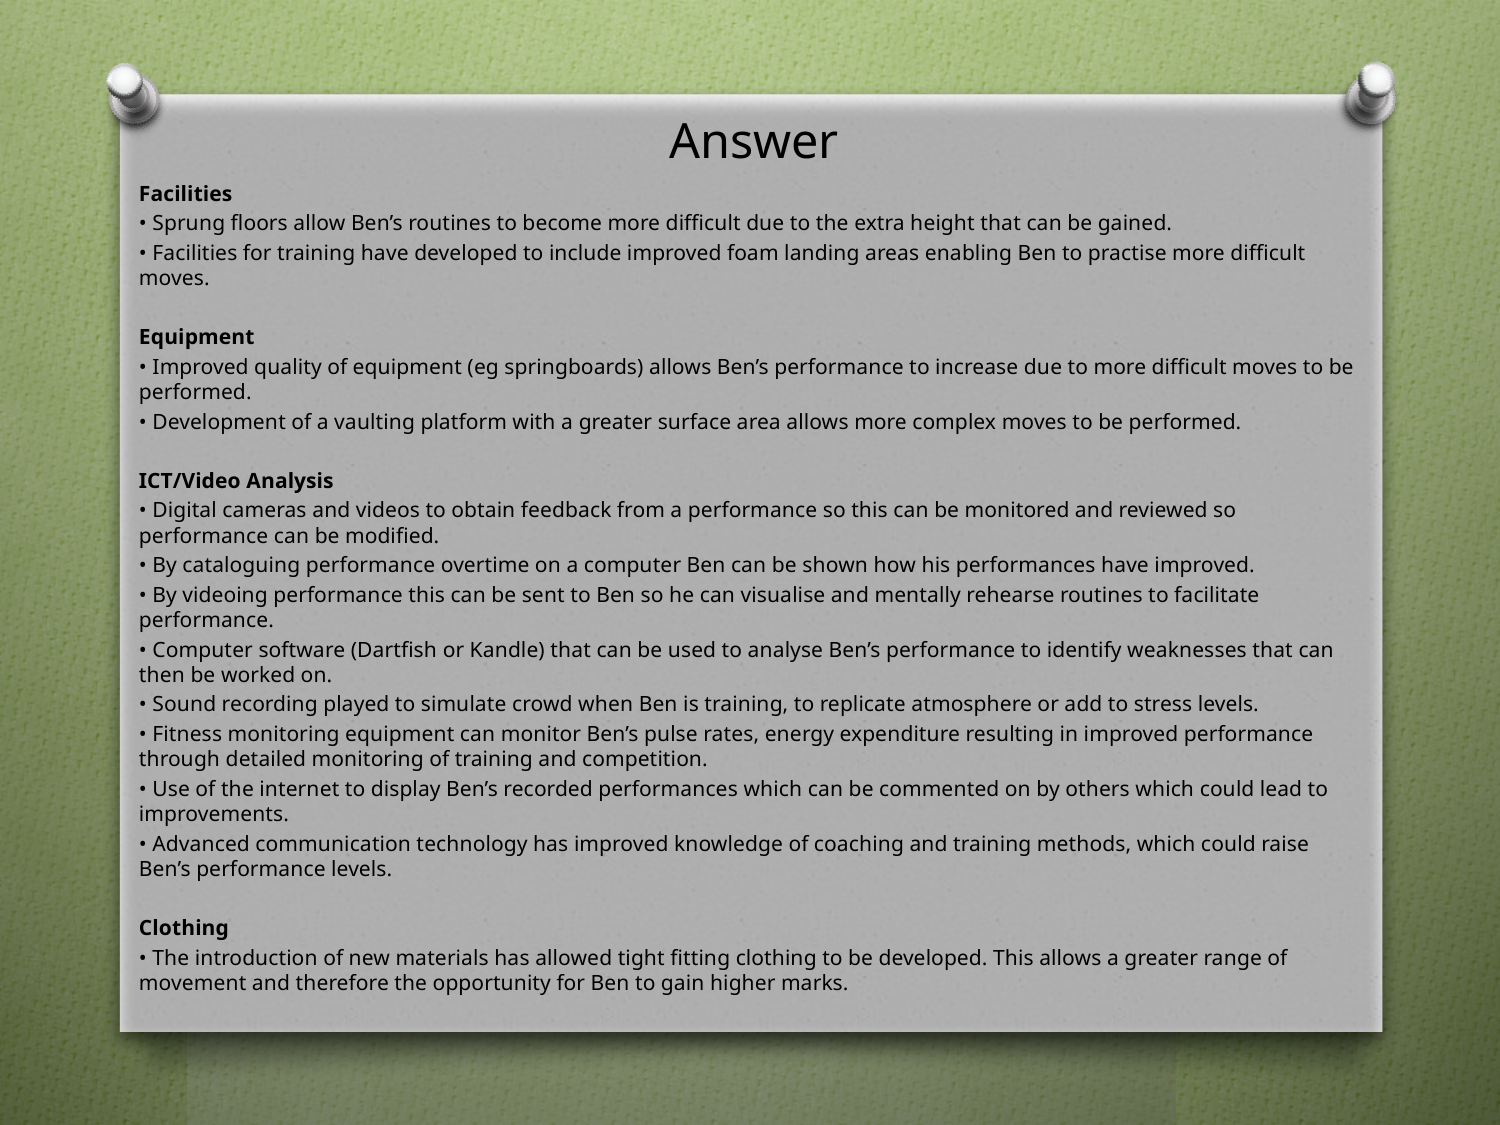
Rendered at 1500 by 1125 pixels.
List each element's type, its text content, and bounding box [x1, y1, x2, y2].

picture [1317, 35, 1439, 156]
list Facilities • Sprung floors allow Ben’s routines to become more difficult due to the extra height that can be gained. • Facilities for training have developed to include improved foam landing areas enabling Ben to practise more difficult moves. Equipment • Improved quality of equipment (eg springboards) allows Ben’s performance to increase due to more difficult moves to be performed. • Development of a vaulting platform with a greater surface area allows more complex moves to be performed. ICT/Video Analysis • Digital cameras and videos to obtain feedback from a performance so this can be monitored and reviewed so performance can be modified. • By cataloguing performance overtime on a computer Ben can be shown how his performances have improved. • By videoing performance this can be sent to Ben so he can visualise and mentally rehearse routines to facilitate performance. • Computer software (Dartfish or Kandle) that can be used to analyse Ben’s performance to identify weaknesses that can then be worked on. • Sound recording played to simulate crowd when Ben is training, to replicate atmosphere or add to stress levels. • Fitness monitoring equipment can monitor Ben’s pulse rates, energy expenditure resulting in improved performance through detailed monitoring of training and competition. • Use of the internet to display Ben’s recorded performances which can be commented on by others which could lead to improvements. • Advanced communication technology has improved knowledge of coaching and training methods, which could raise Ben’s performance levels. Clothing • The introduction of new materials has allowed tight fitting clothing to be developed. This allows a greater range of movement and therefore the opportunity for Ben to gain higher marks. [123, 172, 1376, 1024]
picture [75, 29, 198, 153]
title Answer [183, 101, 1326, 172]
